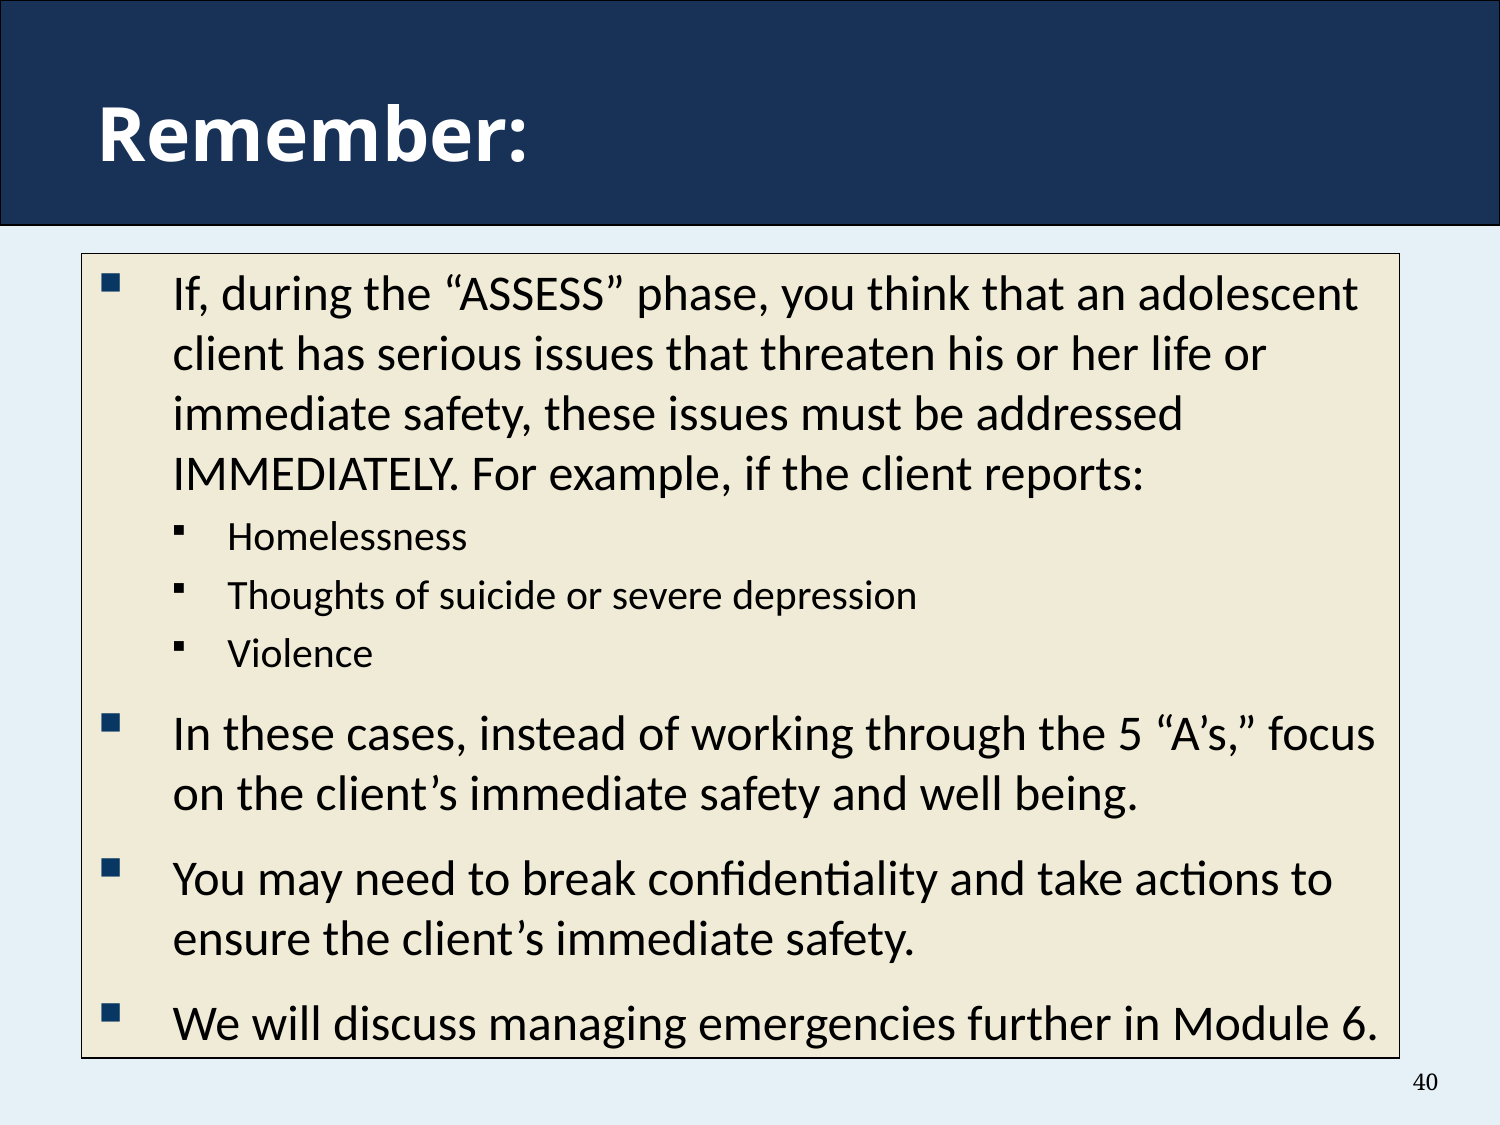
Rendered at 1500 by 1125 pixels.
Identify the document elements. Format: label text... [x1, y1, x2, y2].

title Remember: [81, 79, 1438, 263]
text_box If, during the “ASSESS” phase, you think that an adolescent client has serious issues that threaten his or her life or immediate safety, these issues must be addressed IMMEDIATELY. For example, if the client reports: Homelessness Thoughts of suicide or severe depression Violence In these cases, instead of working through the 5 “A’s,” focus on the client’s immediate safety and well being. You may need to break confidentiality and take actions to ensure the client’s immediate safety. We will discuss managing emergencies further in Module 6. [81, 253, 1400, 1059]
slide_number 40 [1362, 1053, 1454, 1114]
